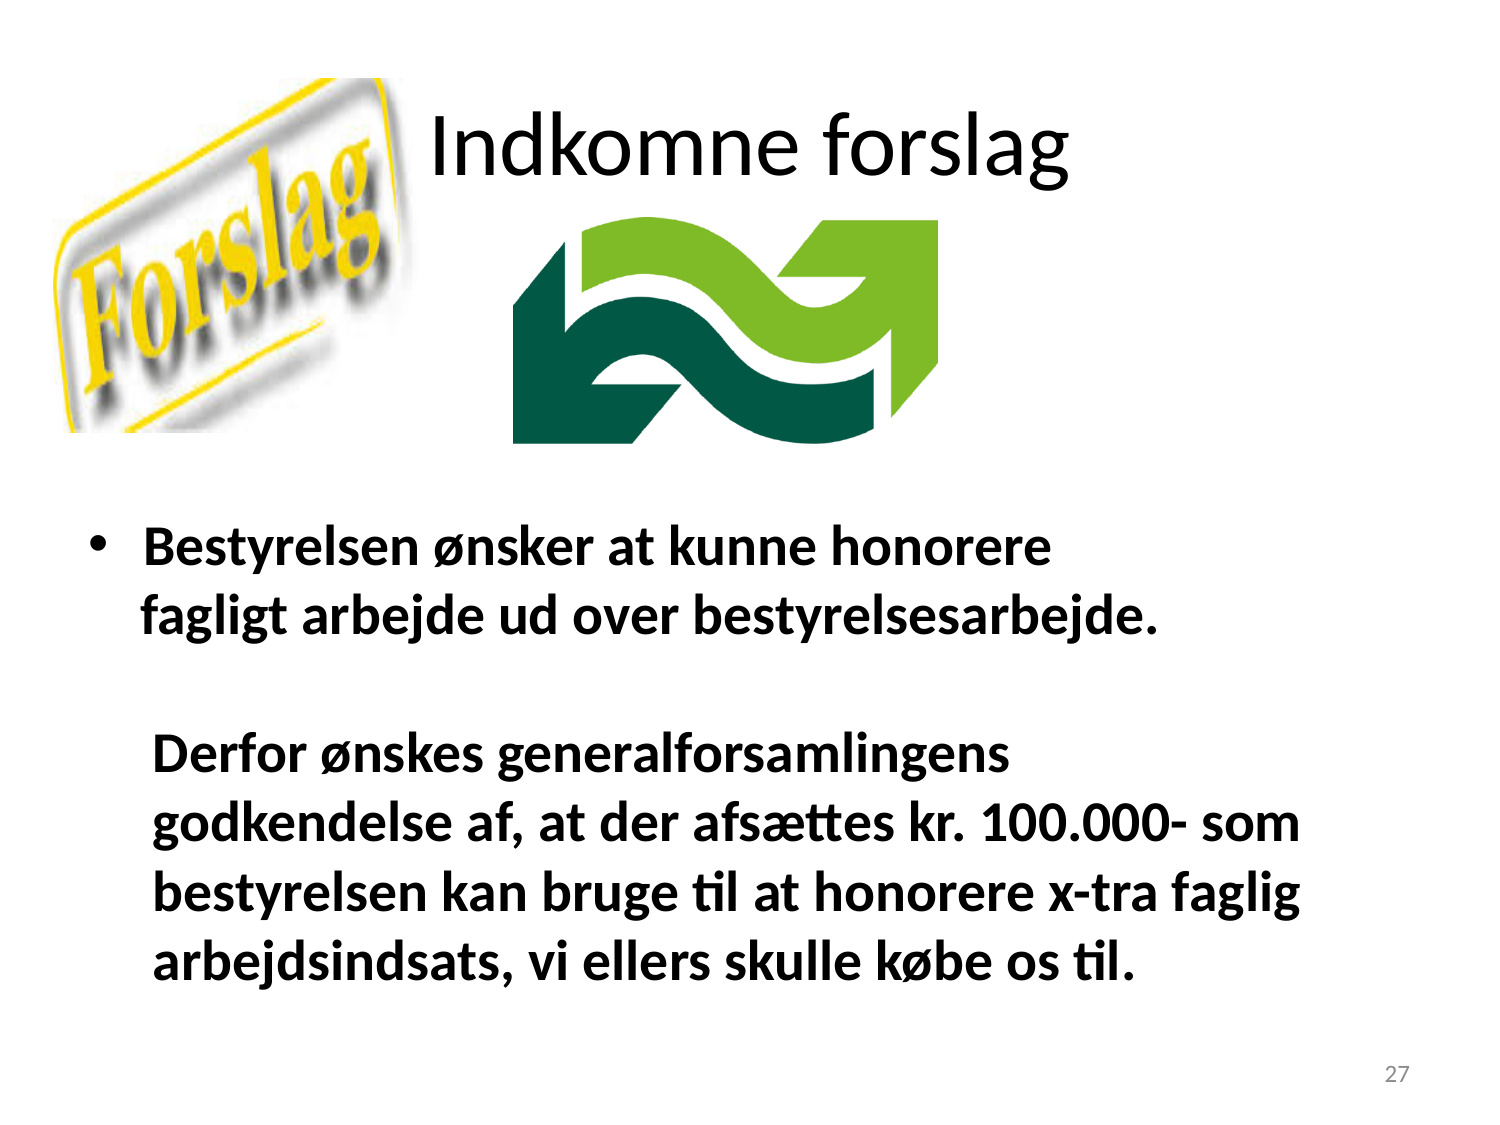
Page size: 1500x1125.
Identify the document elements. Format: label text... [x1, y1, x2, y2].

title Indkomne forslag [75, 45, 1425, 233]
picture [52, 77, 419, 433]
picture [513, 216, 938, 446]
slide_number 27 [1074, 1042, 1425, 1103]
list Bestyrelsen ønsker at kunne honorere fagligt arbejde ud over bestyrelsesarbejde. Derfor ønskes generalforsamlingens godkendelse af, at der afsættes kr. 100.000- som bestyrelsen kan bruge til at honorere x-tra faglig arbejdsindsats, vi ellers skulle købe os til. [73, 262, 1424, 1005]
